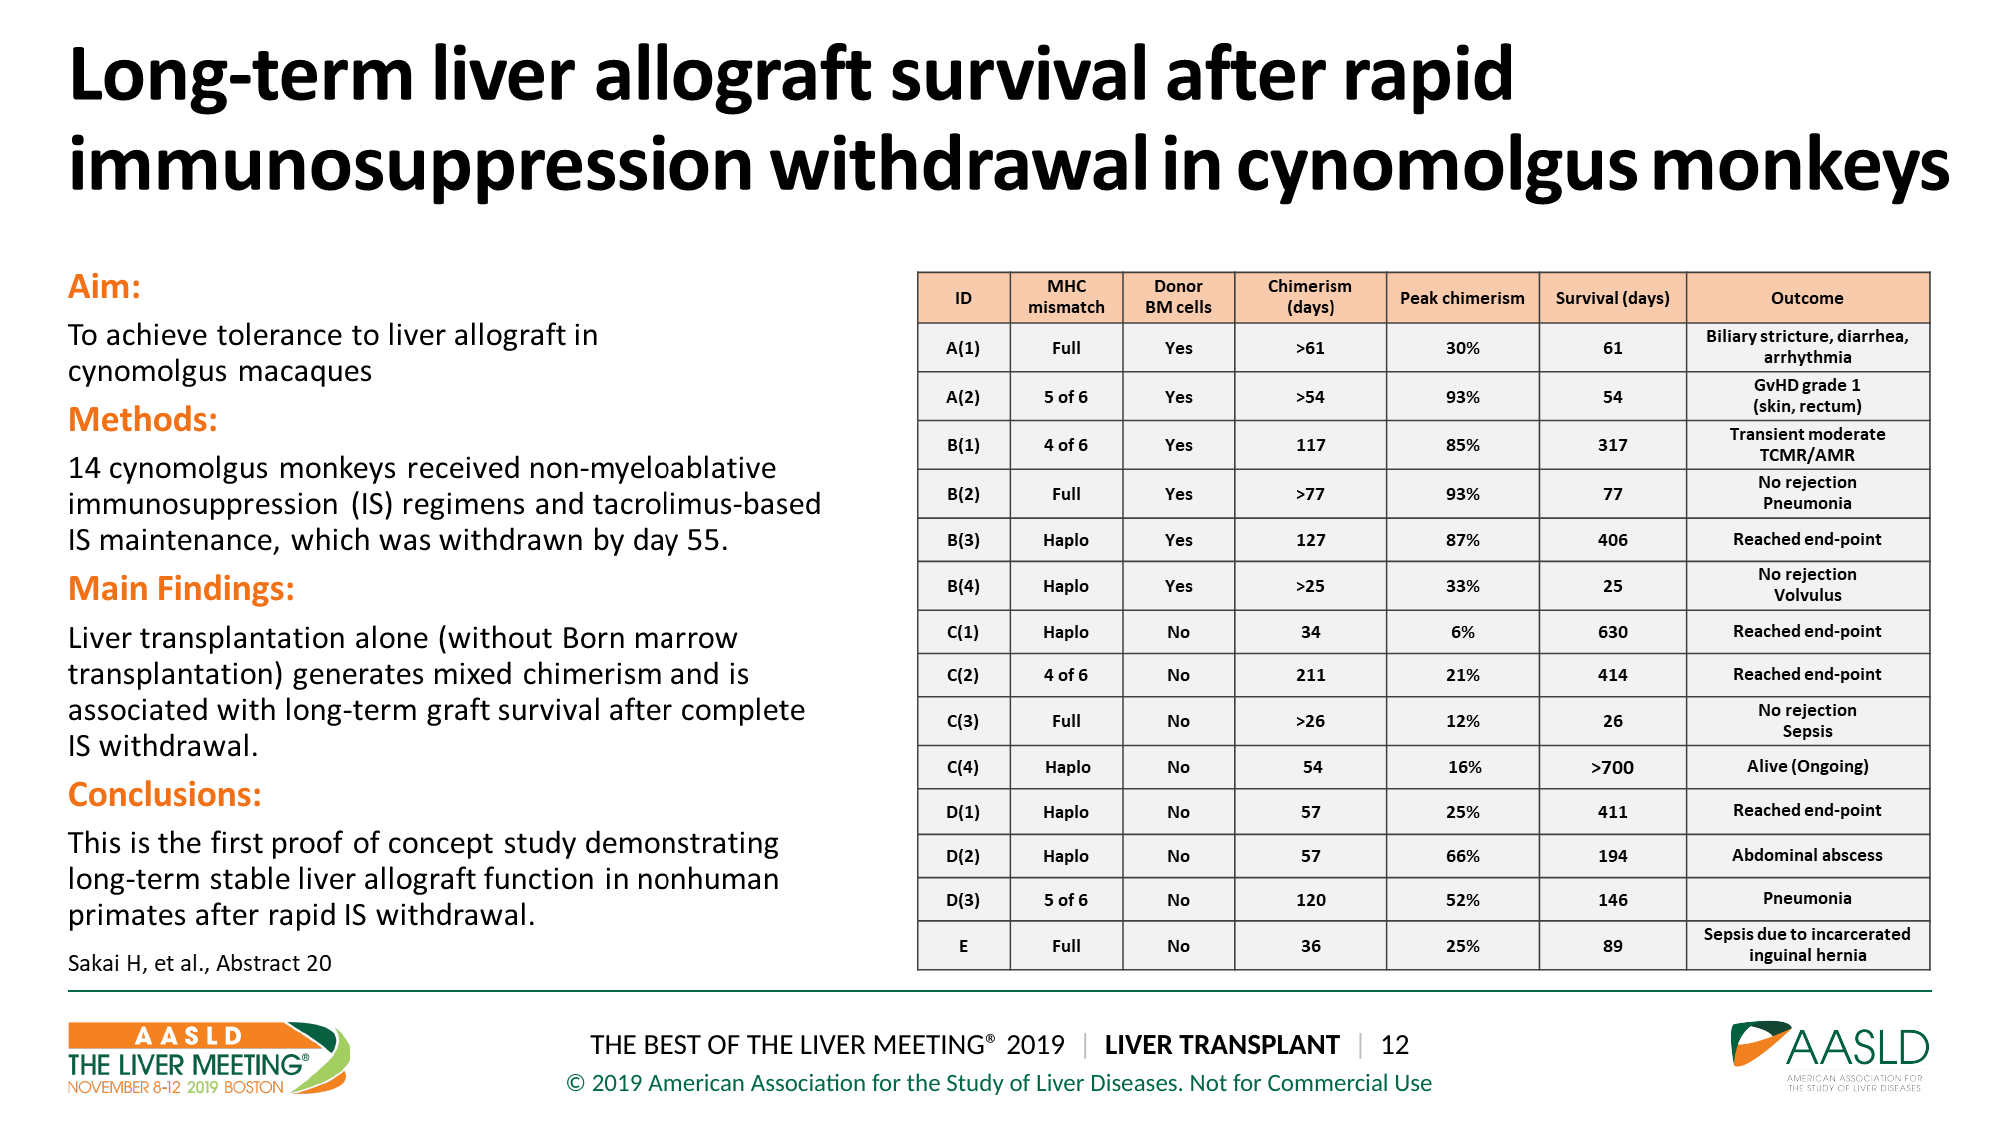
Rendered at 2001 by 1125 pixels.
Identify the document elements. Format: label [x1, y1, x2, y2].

picture [0, 0, 2000, 992]
picture [1726, 1020, 1934, 1096]
